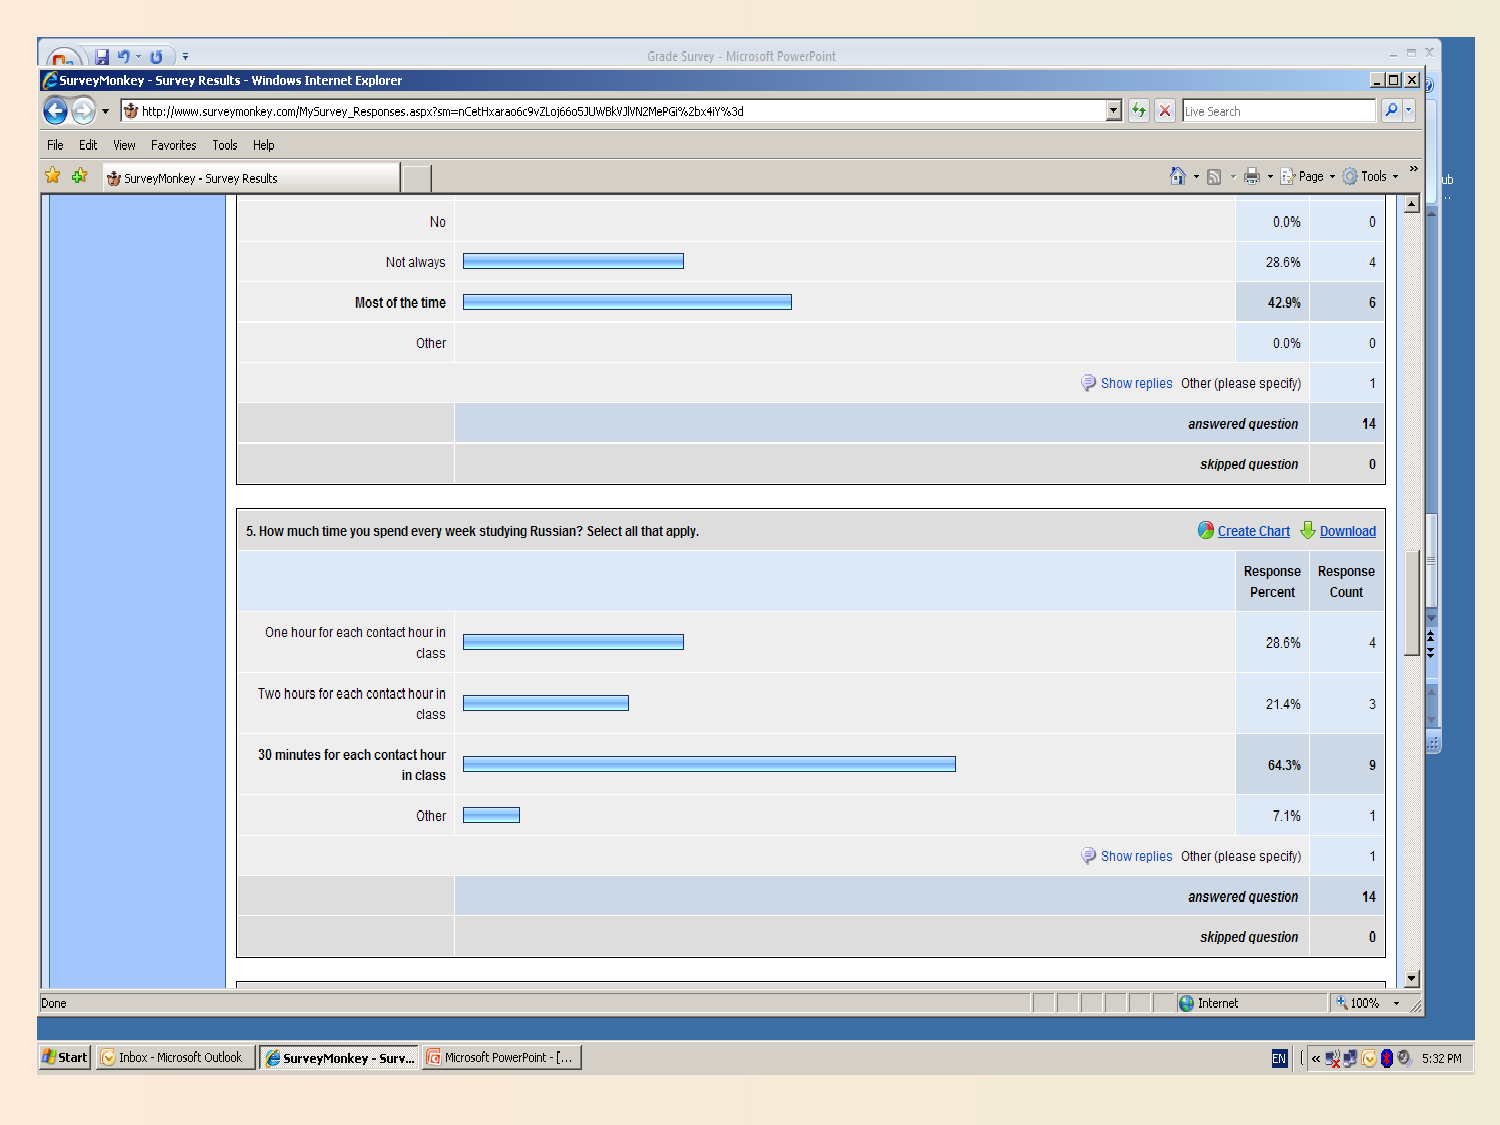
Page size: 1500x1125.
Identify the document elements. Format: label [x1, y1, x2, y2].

list [37, 37, 1476, 1076]
